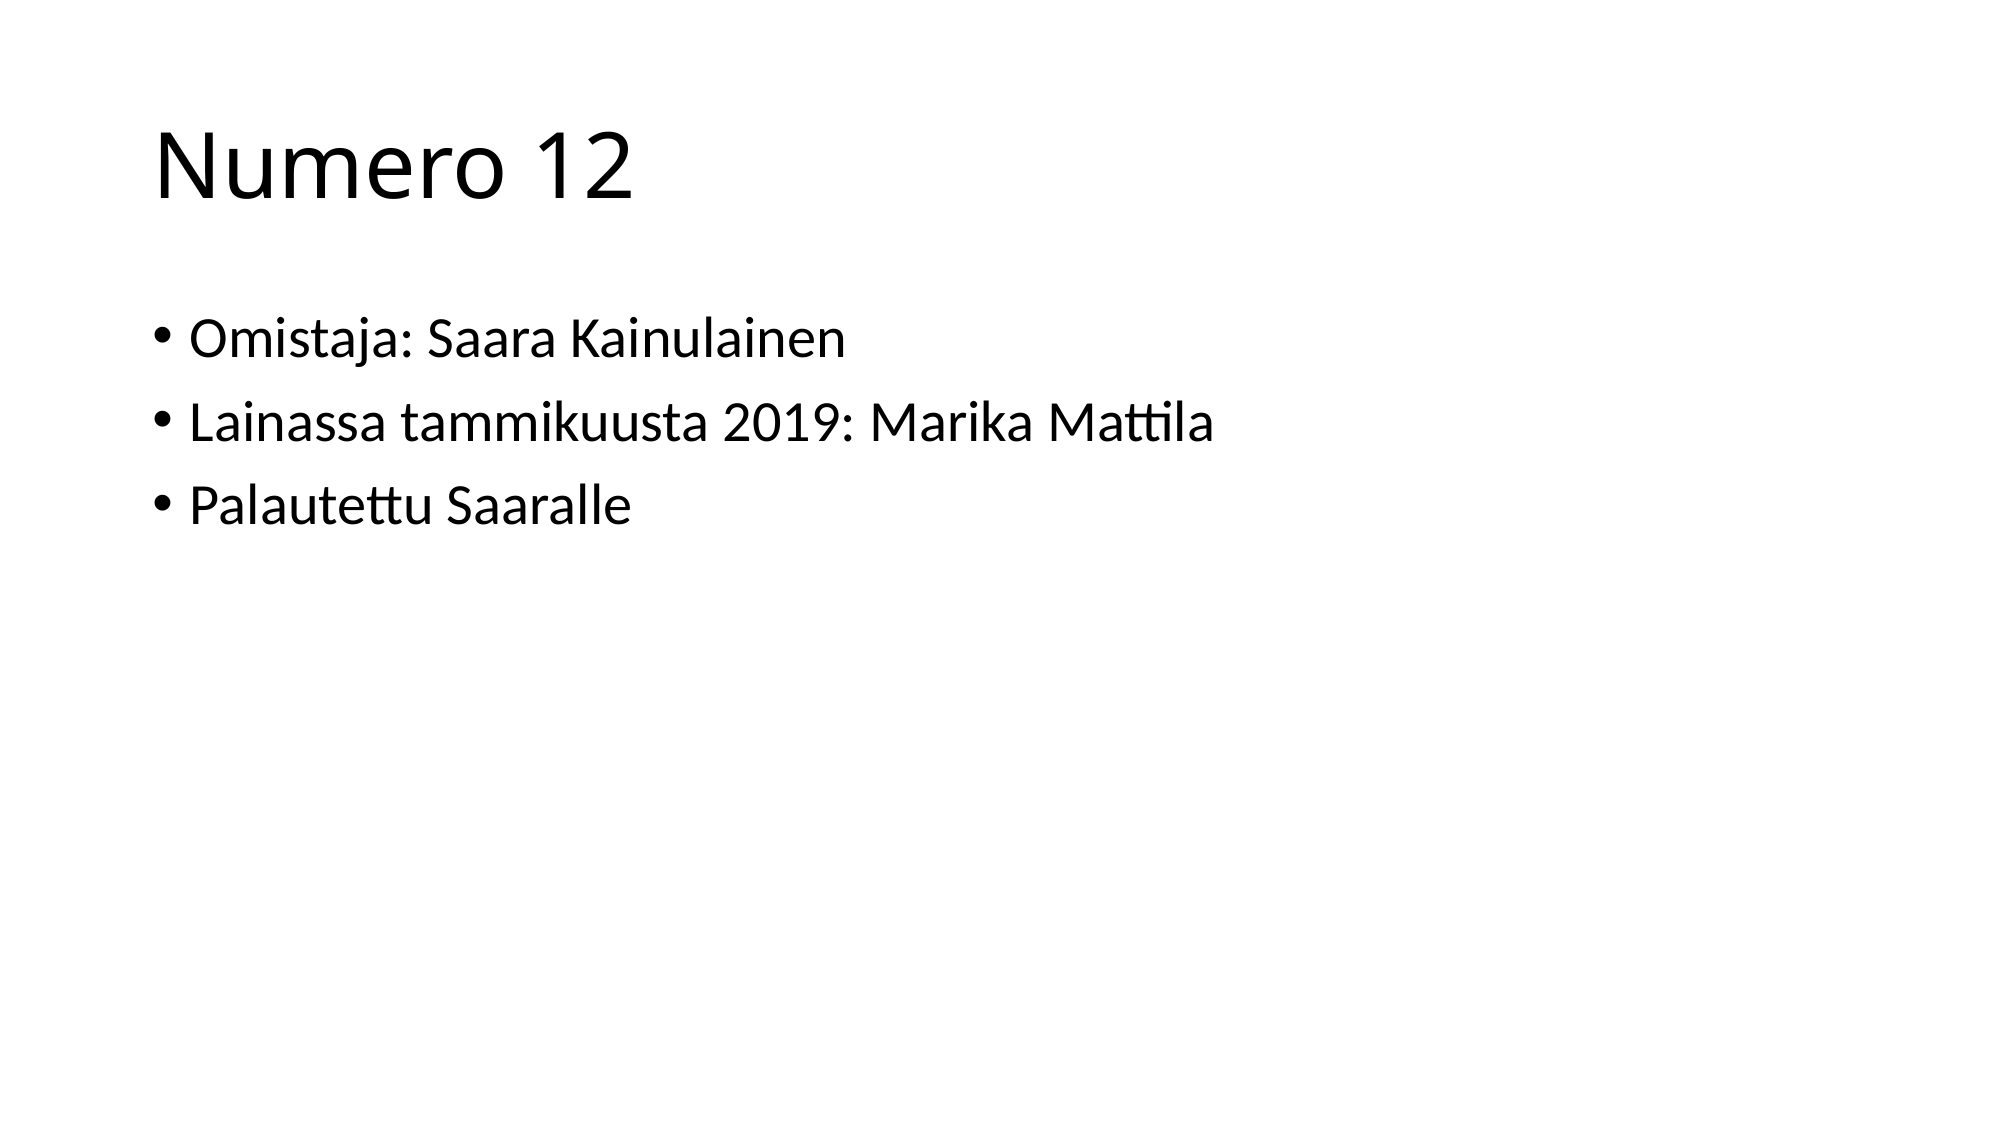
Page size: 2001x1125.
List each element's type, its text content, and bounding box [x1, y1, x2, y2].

title Numero 12 [137, 59, 1863, 278]
list Omistaja: Saara Kainulainen Lainassa tammikuusta 2019: Marika Mattila Palautettu Saaralle [137, 299, 1863, 1014]
